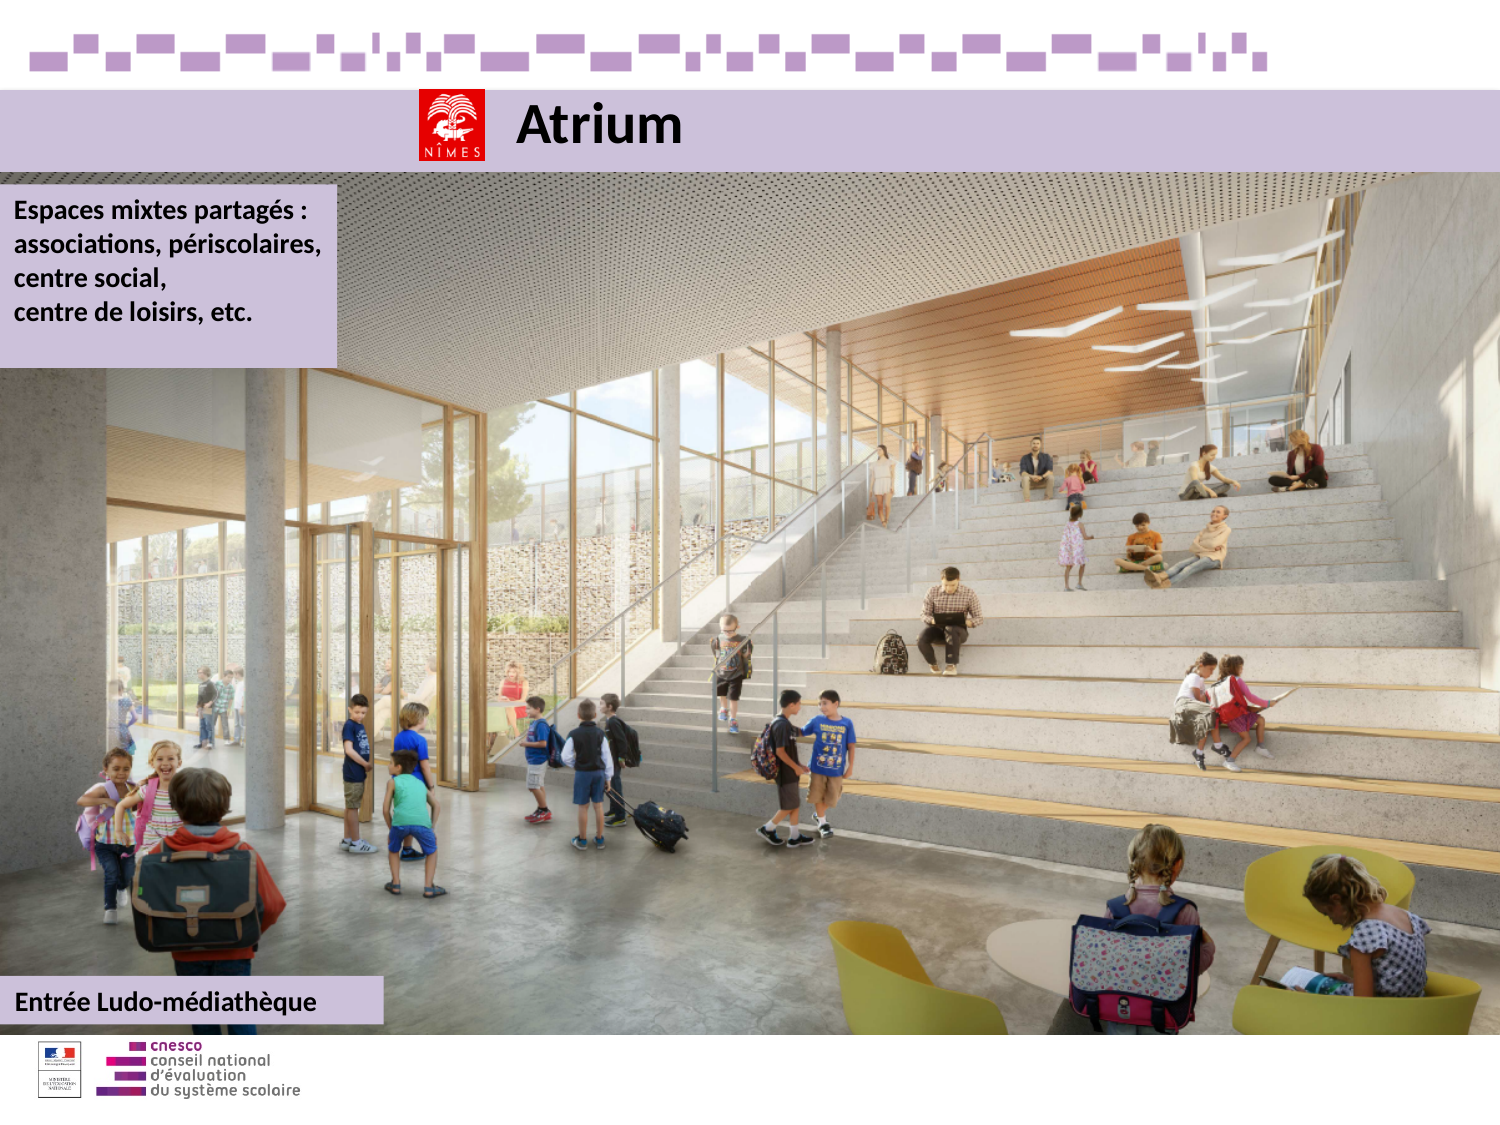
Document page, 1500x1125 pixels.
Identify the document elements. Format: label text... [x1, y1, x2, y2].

picture [418, 89, 485, 161]
text_box Atrium [501, 78, 1294, 163]
picture [0, 172, 1500, 1114]
picture [24, 24, 1279, 79]
